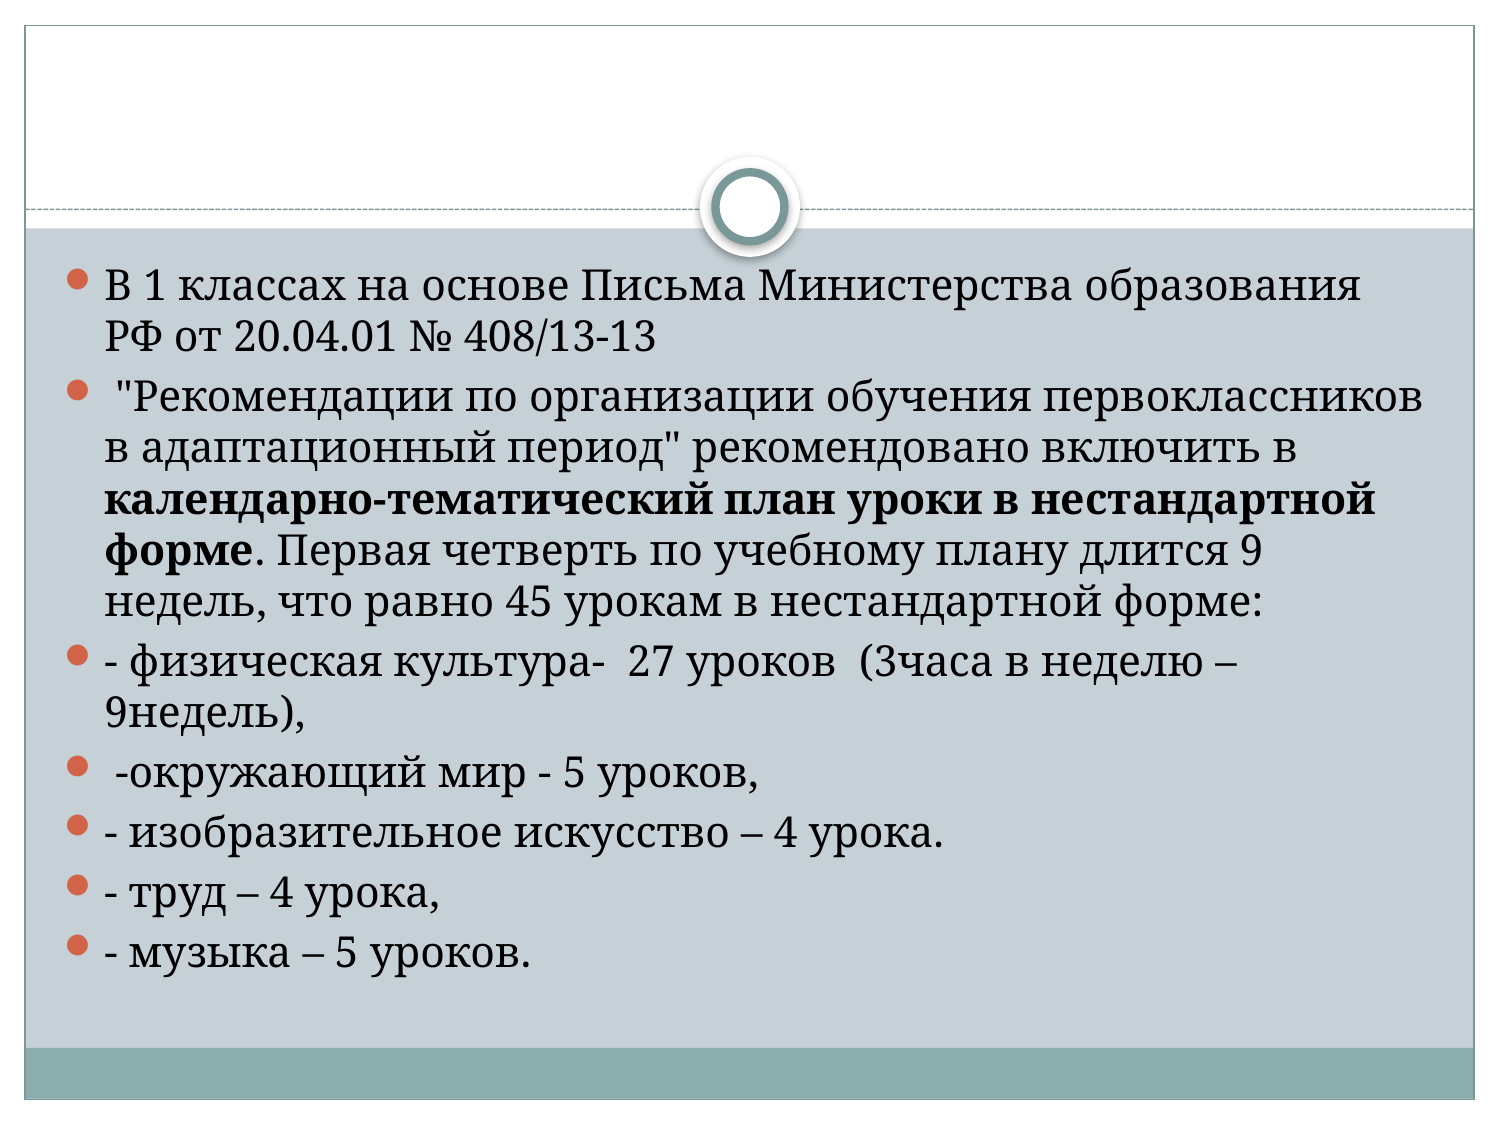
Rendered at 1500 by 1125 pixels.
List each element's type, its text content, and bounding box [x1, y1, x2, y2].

list В 1 классах на основе Письма Министерства образования РФ от 20.04.01 № 408/13-13 "Рекомендации по организации обучения первоклассников в адаптационный период" рекомендовано включить в календарно-тематический план уроки в нестандартной форме. Первая четверть по учебному плану длится 9 недель, что равно 45 урокам в нестандартной форме: - физическая культура- 27 уроков (3часа в неделю – 9недель), -окружающий мир - 5 уроков, - изобразительное искусство – 4 урока. - труд – 4 урока, - музыка – 5 уроков. [49, 250, 1445, 1001]
